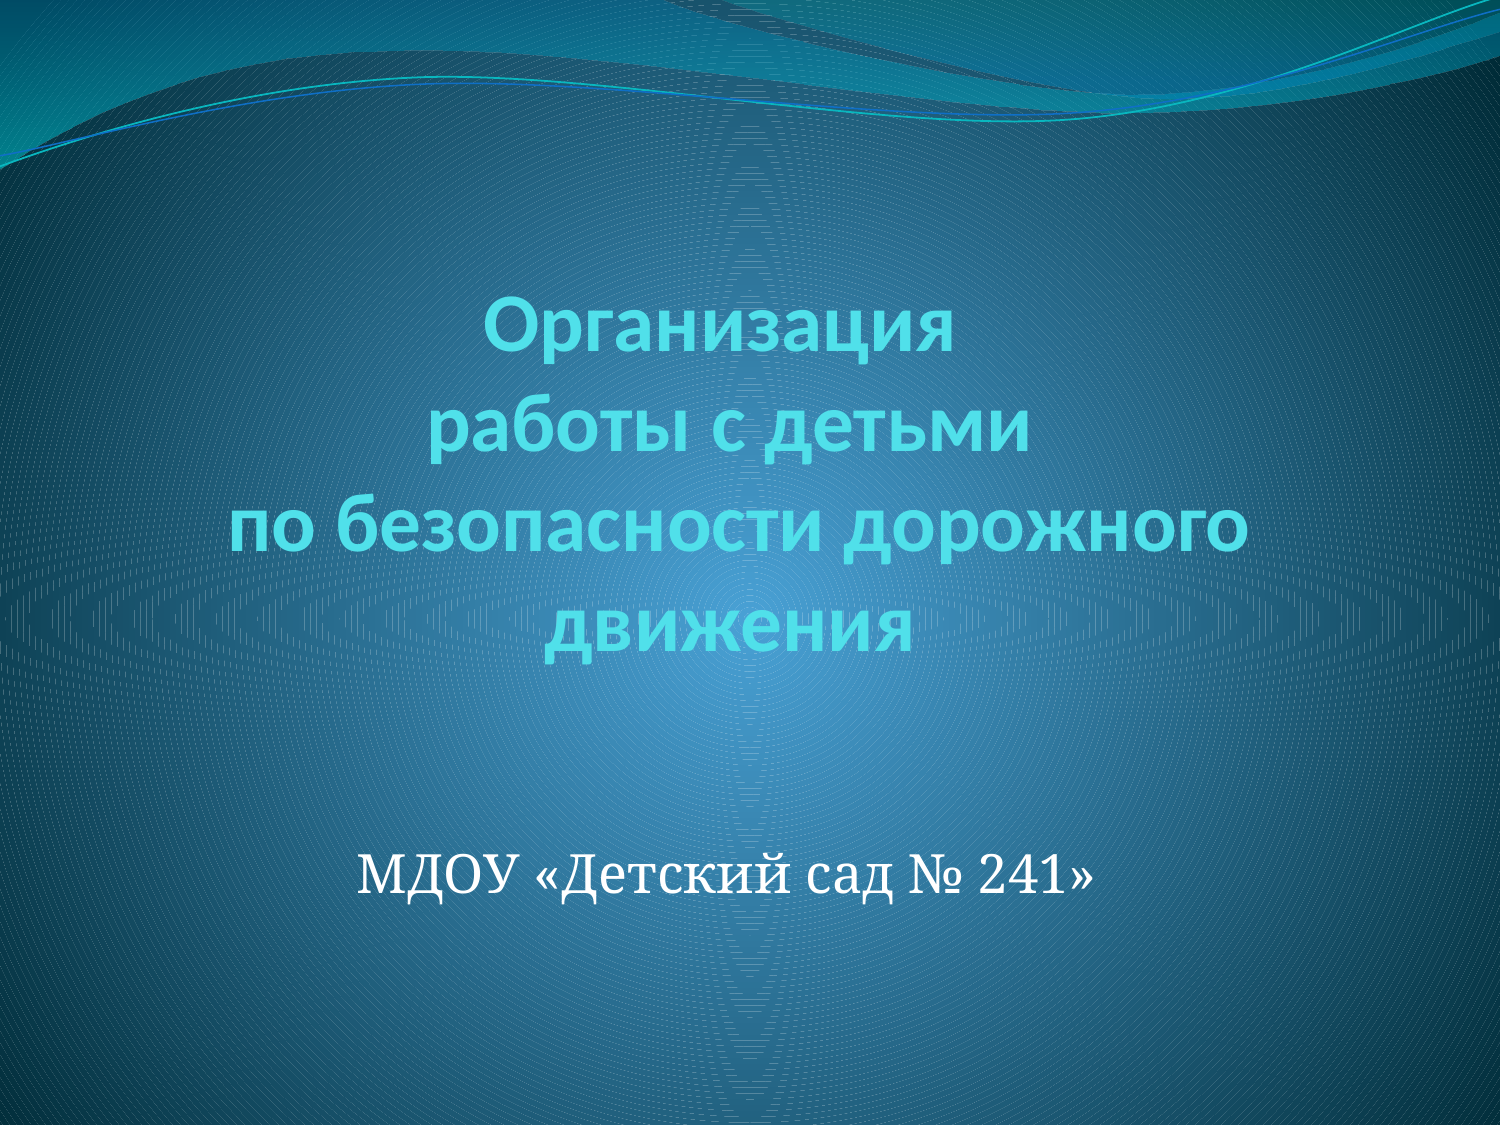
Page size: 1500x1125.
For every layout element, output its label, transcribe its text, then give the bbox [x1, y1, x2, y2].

title Организация работы с детьми по безопасности дорожного движения [87, 105, 1376, 668]
subtitle МДОУ «Детский сад № 241» [87, 679, 1376, 1020]
